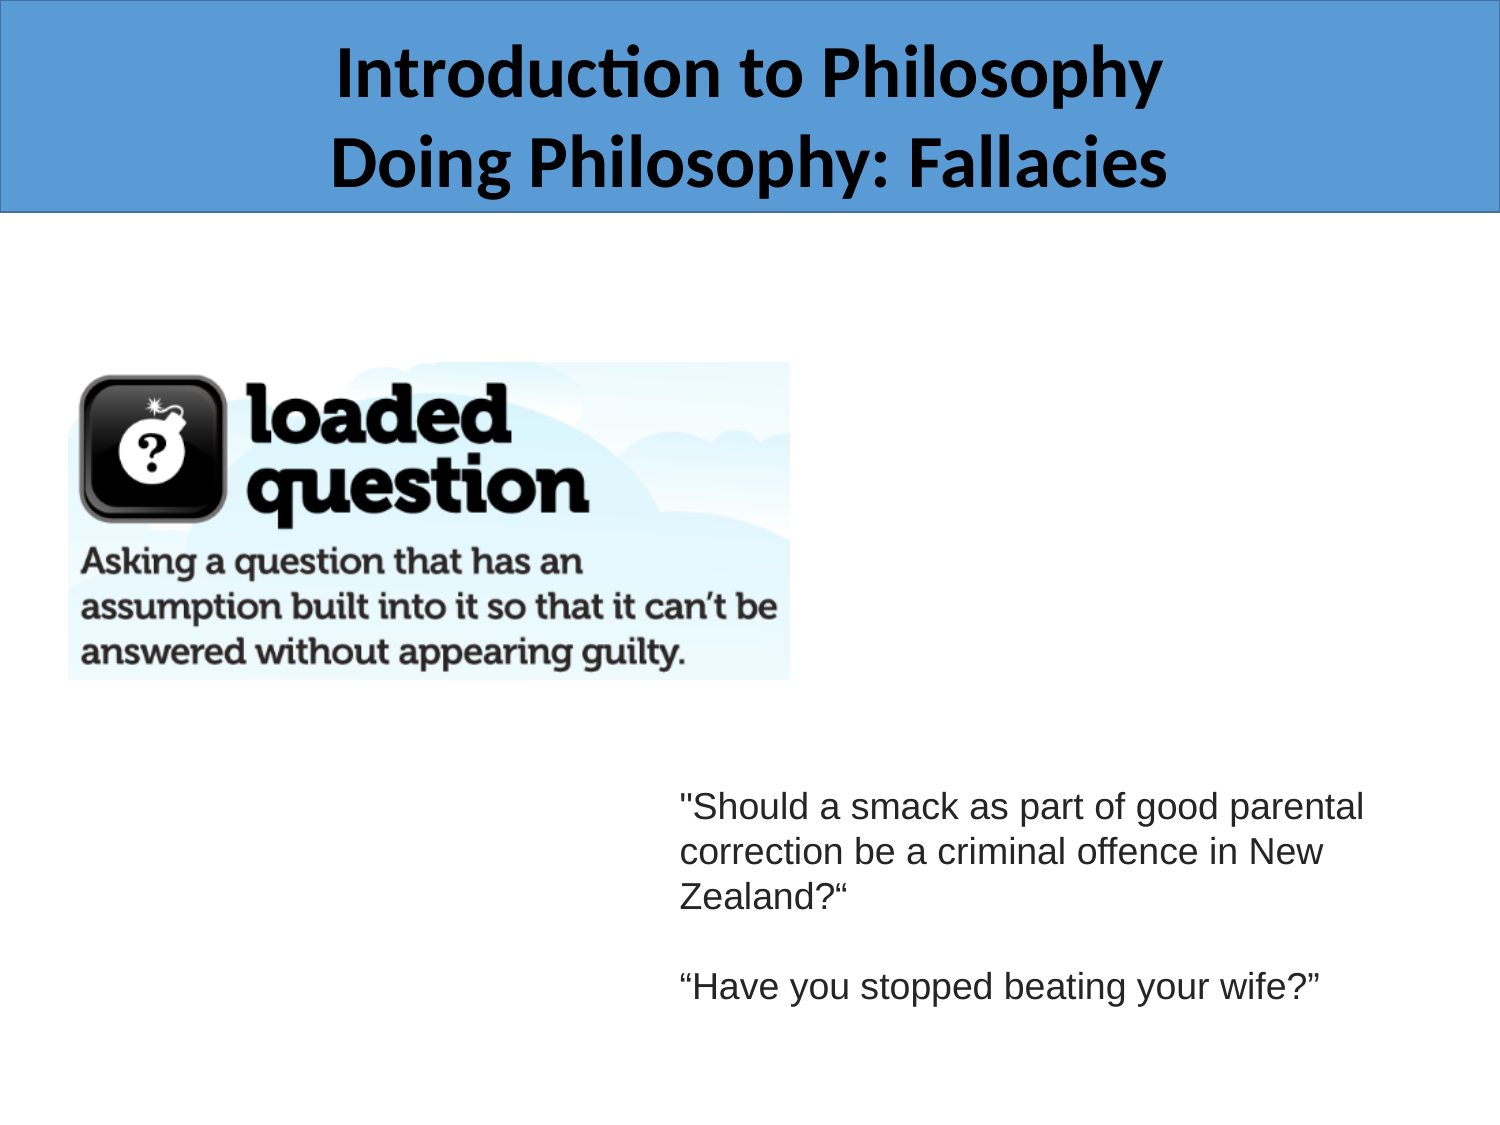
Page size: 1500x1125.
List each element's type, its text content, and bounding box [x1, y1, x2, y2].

text_box [0, 0, 1500, 213]
picture [68, 362, 790, 680]
text_box "Should a smack as part of good parental correction be a criminal offence in New Zealand?“ “Have you stopped beating your wife?” [664, 774, 1415, 1015]
text_box Introduction to Philosophy Doing Philosophy: Fallacies [176, 15, 1324, 211]
